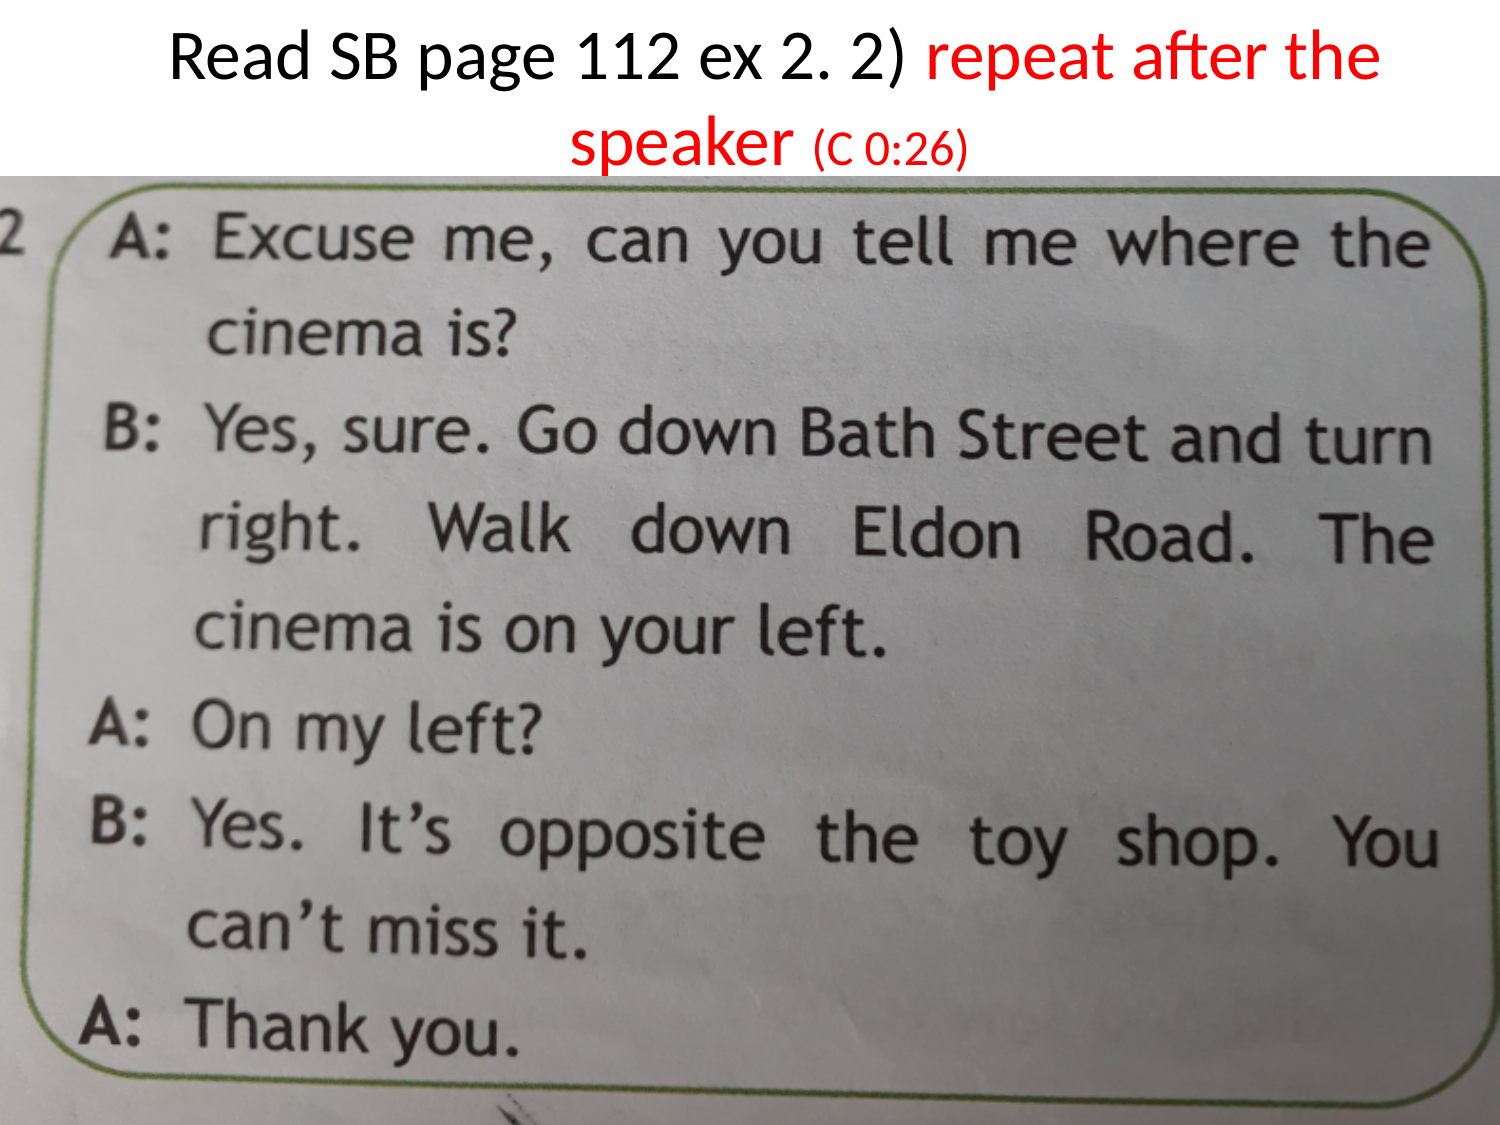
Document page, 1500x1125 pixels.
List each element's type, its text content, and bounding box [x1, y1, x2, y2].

title Read SB page 112 ex 2. 2) repeat after the speaker (С 0:26) [100, 0, 1451, 175]
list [0, 176, 1500, 1125]
